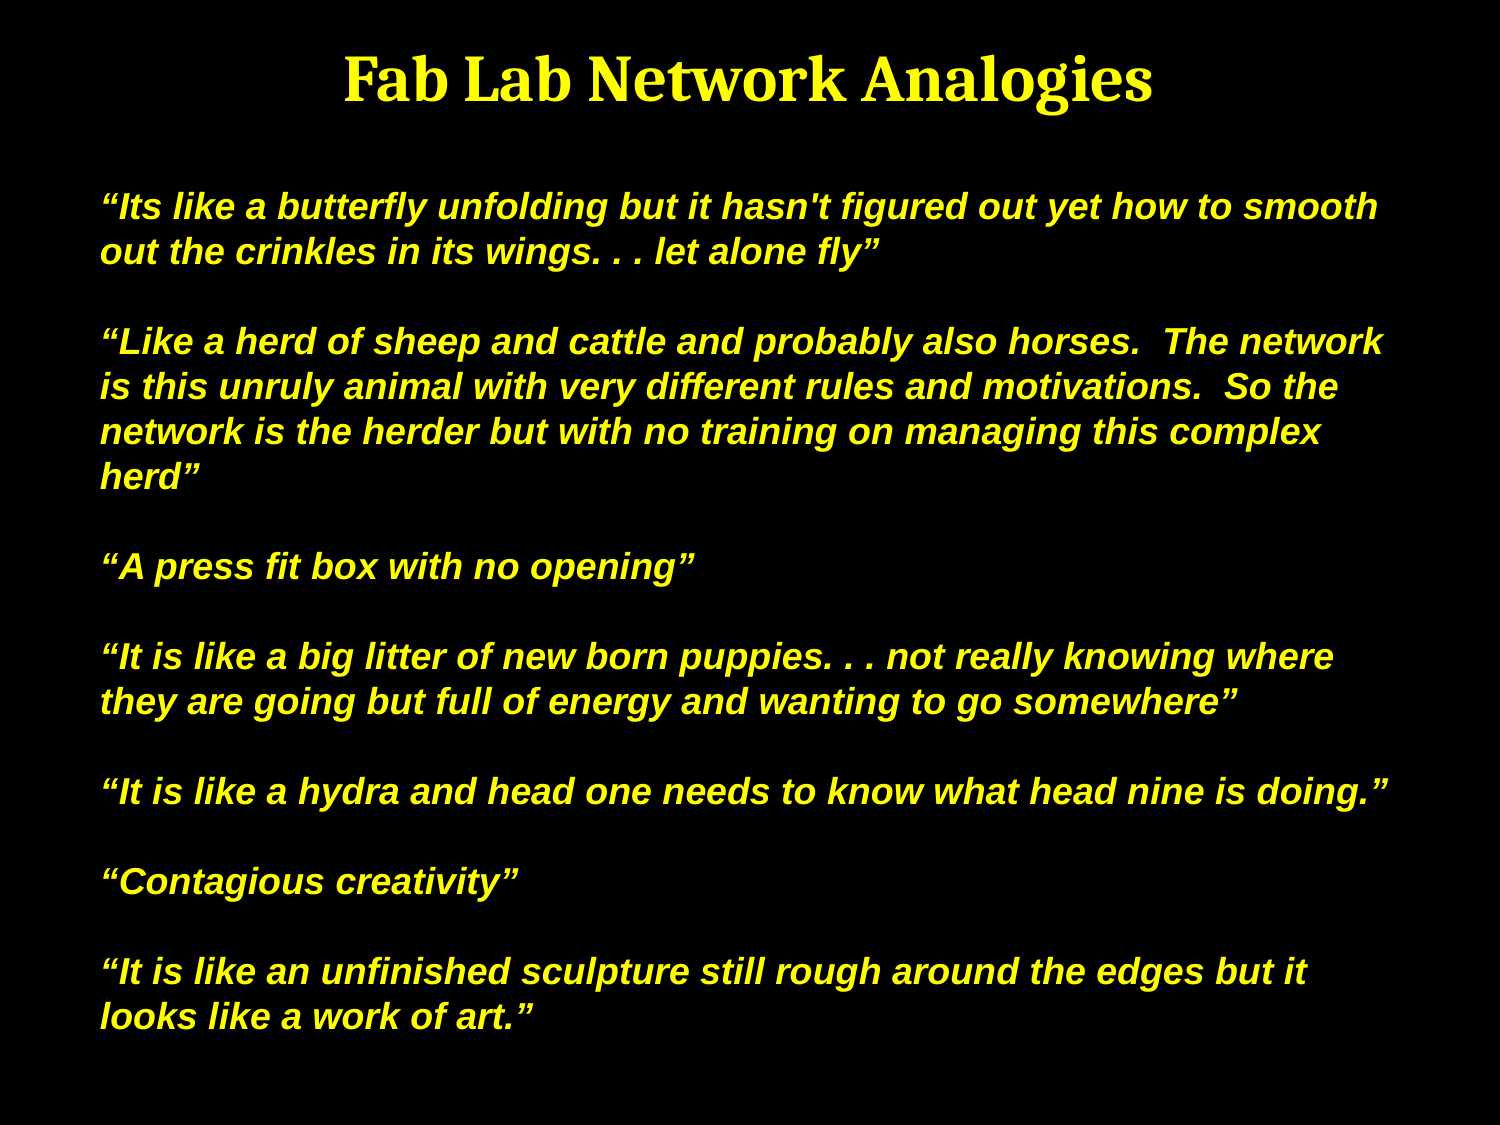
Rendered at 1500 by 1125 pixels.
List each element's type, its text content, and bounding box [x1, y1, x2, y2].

title Fab Lab Network Analogies [112, 0, 1386, 150]
list “Its like a butterfly unfolding but it hasn't figured out yet how to smooth out the crinkles in its wings. . . let alone fly” “Like a herd of sheep and cattle and probably also horses. The network is this unruly animal with very different rules and motivations. So the network is the herder but with no training on managing this complex herd” “A press fit box with no opening” “It is like a big litter of new born puppies. . . not really knowing where they are going but full of energy and wanting to go somewhere” “It is like a hydra and head one needs to know what head nine is doing.” “Contagious creativity” “It is like an unfinished sculpture still rough around the edges but it looks like a work of art.” [99, 299, 1400, 1100]
